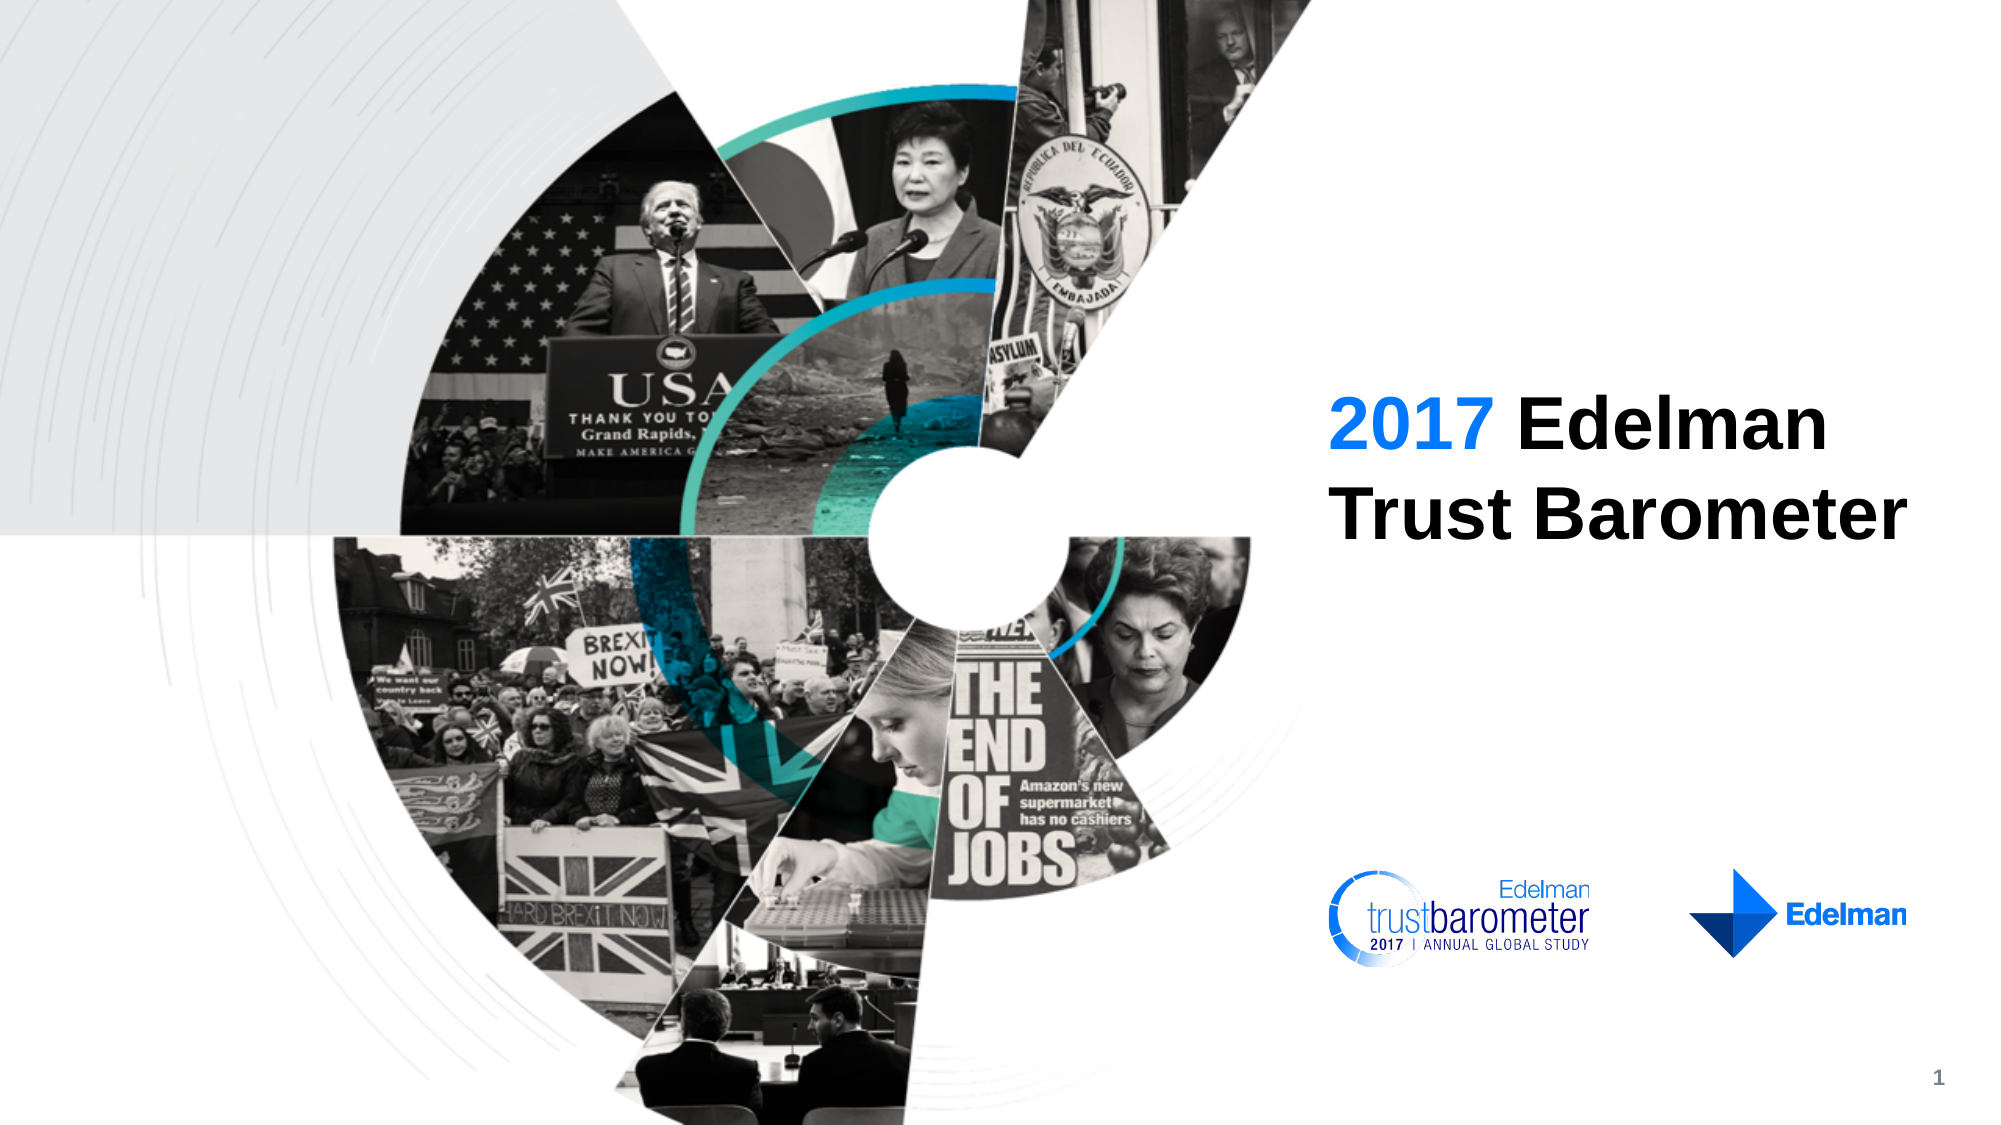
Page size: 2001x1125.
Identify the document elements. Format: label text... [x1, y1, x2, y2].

text_box 1 [1912, 1056, 1965, 1125]
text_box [1328, 366, 1953, 967]
picture [0, 0, 1838, 1125]
